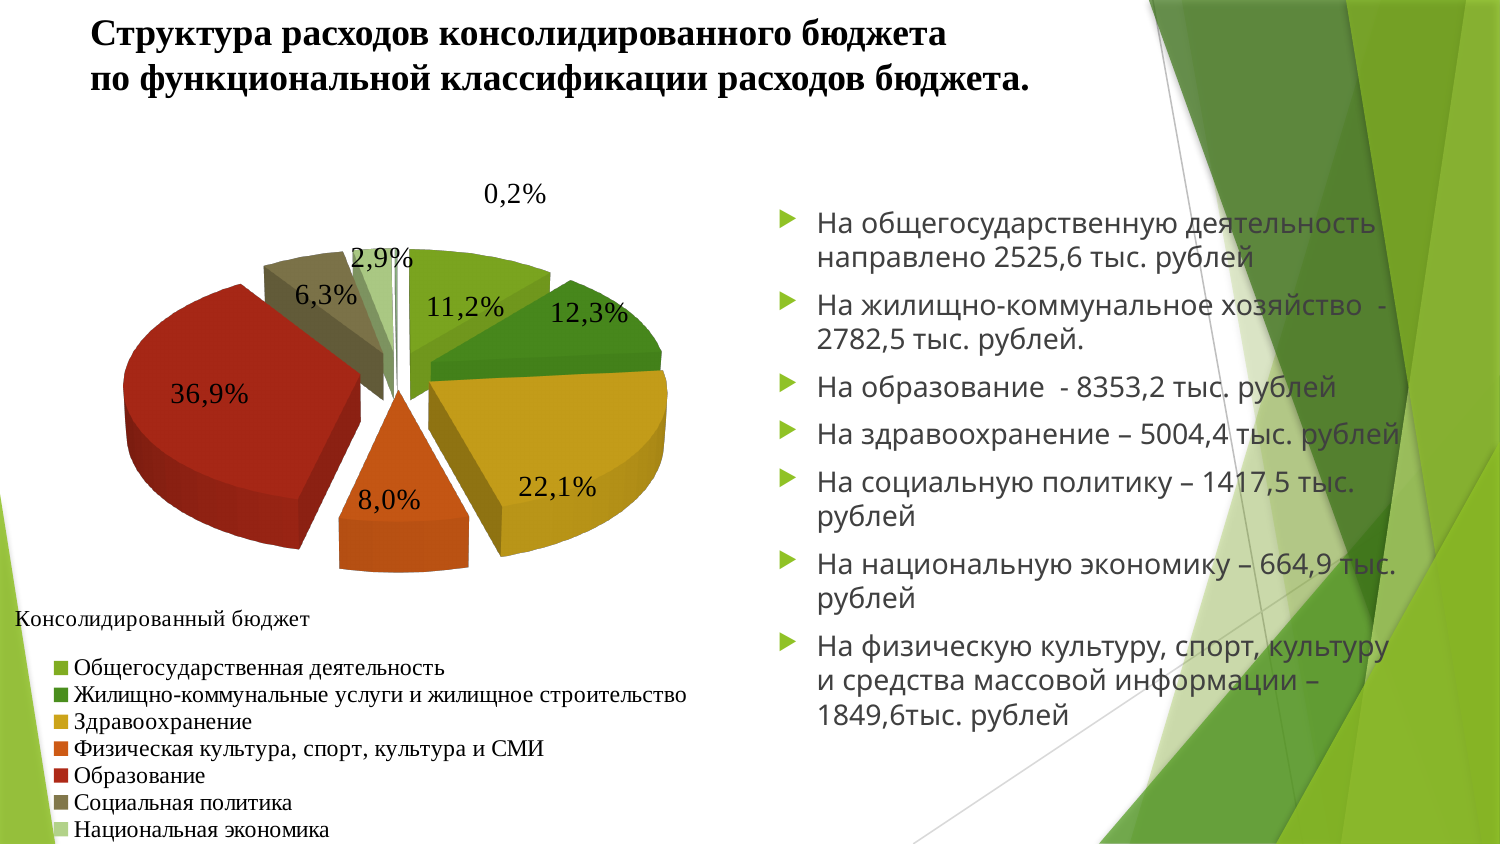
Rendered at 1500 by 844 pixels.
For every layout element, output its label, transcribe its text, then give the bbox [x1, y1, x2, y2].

list На общегосударственную деятельность направлено 2525,6 тыс. рублей На жилищно-коммунальное хозяйство - 2782,5 тыс. рублей. На образование - 8353,2 тыс. рублей На здравоохранение – 5004,4 тыс. рублей На социальную политику – 1417,5 тыс. рублей На национальную экономику – 664,9 тыс. рублей На физическую культуру, спорт, культуру и средства массовой информации – 1849,6тыс. рублей [762, 197, 1425, 754]
chart [0, 102, 738, 844]
title Структура расходов консолидированного бюджета по функциональной классификации расходов бюджета. [75, 0, 1425, 92]
